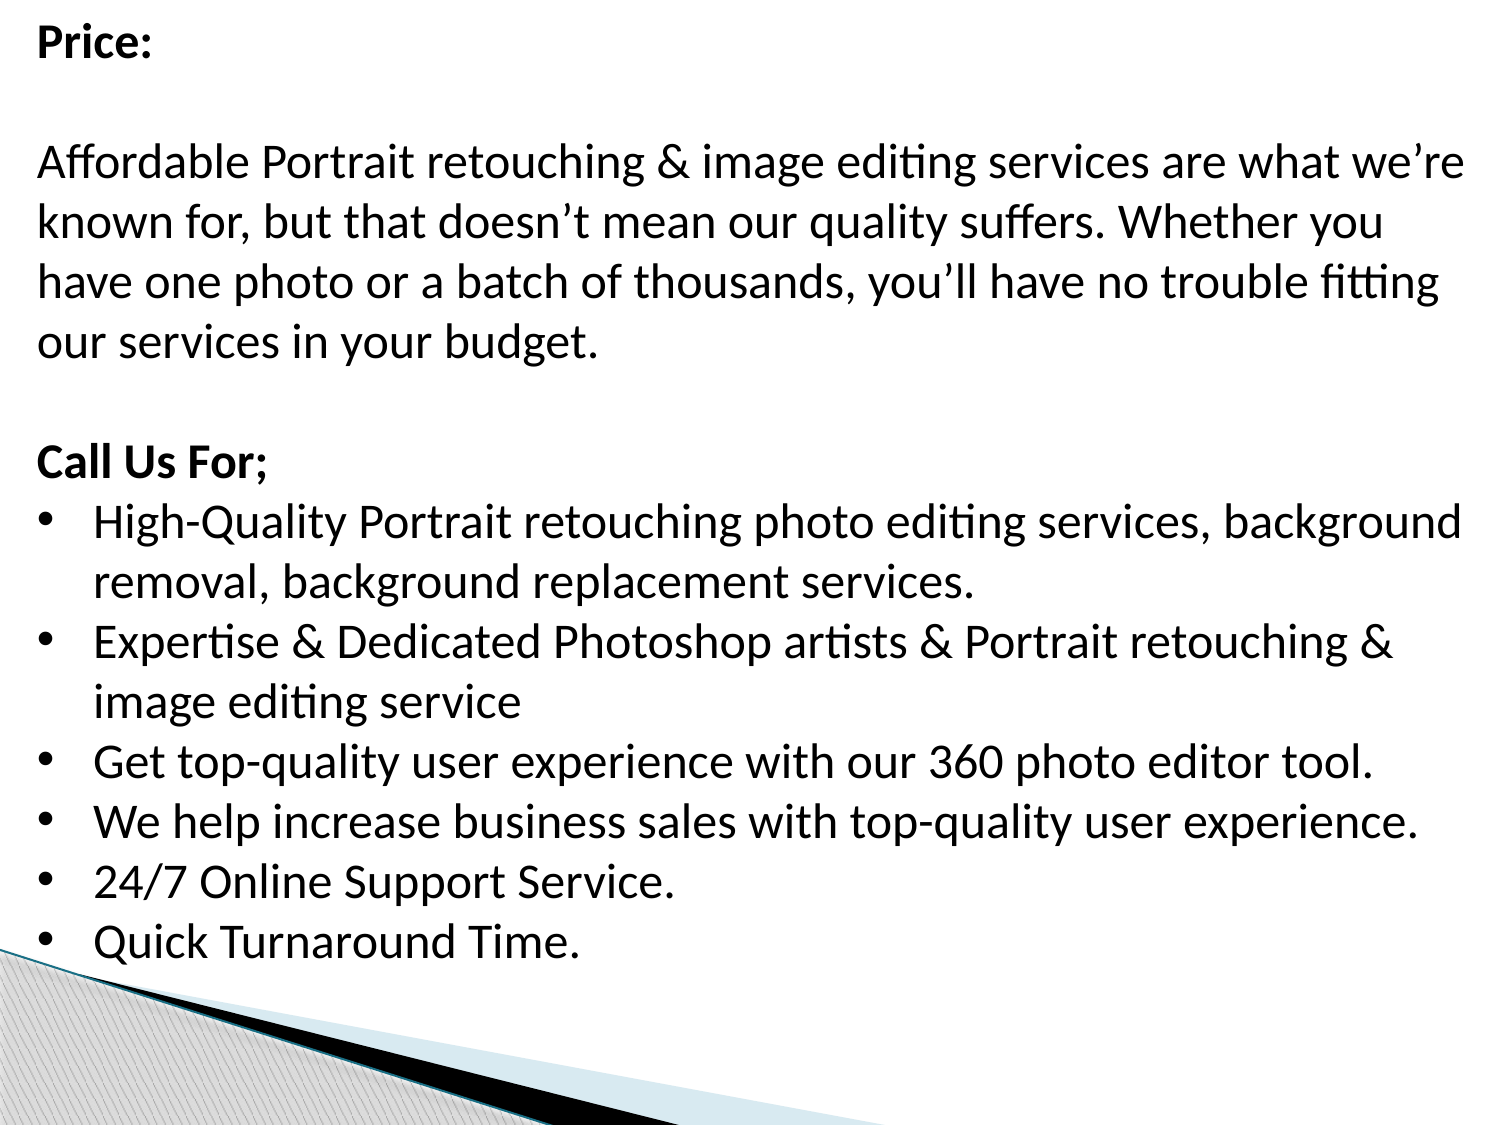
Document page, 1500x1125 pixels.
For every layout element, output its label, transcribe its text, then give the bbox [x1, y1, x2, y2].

text_box Price: Affordable Portrait retouching & image editing services are what we’re known for, but that doesn’t mean our quality suffers. Whether you have one photo or a batch of thousands, you’ll have no trouble fitting our services in your budget. Call Us For; High-Quality Portrait retouching photo editing services, background removal, background replacement services. Expertise & Dedicated Photoshop artists & Portrait retouching & image editing service Get top-quality user experience with our 360 photo editor tool. We help increase business sales with top-quality user experience. 24/7 Online Support Service. Quick Turnaround Time. [22, 1, 1485, 1021]
